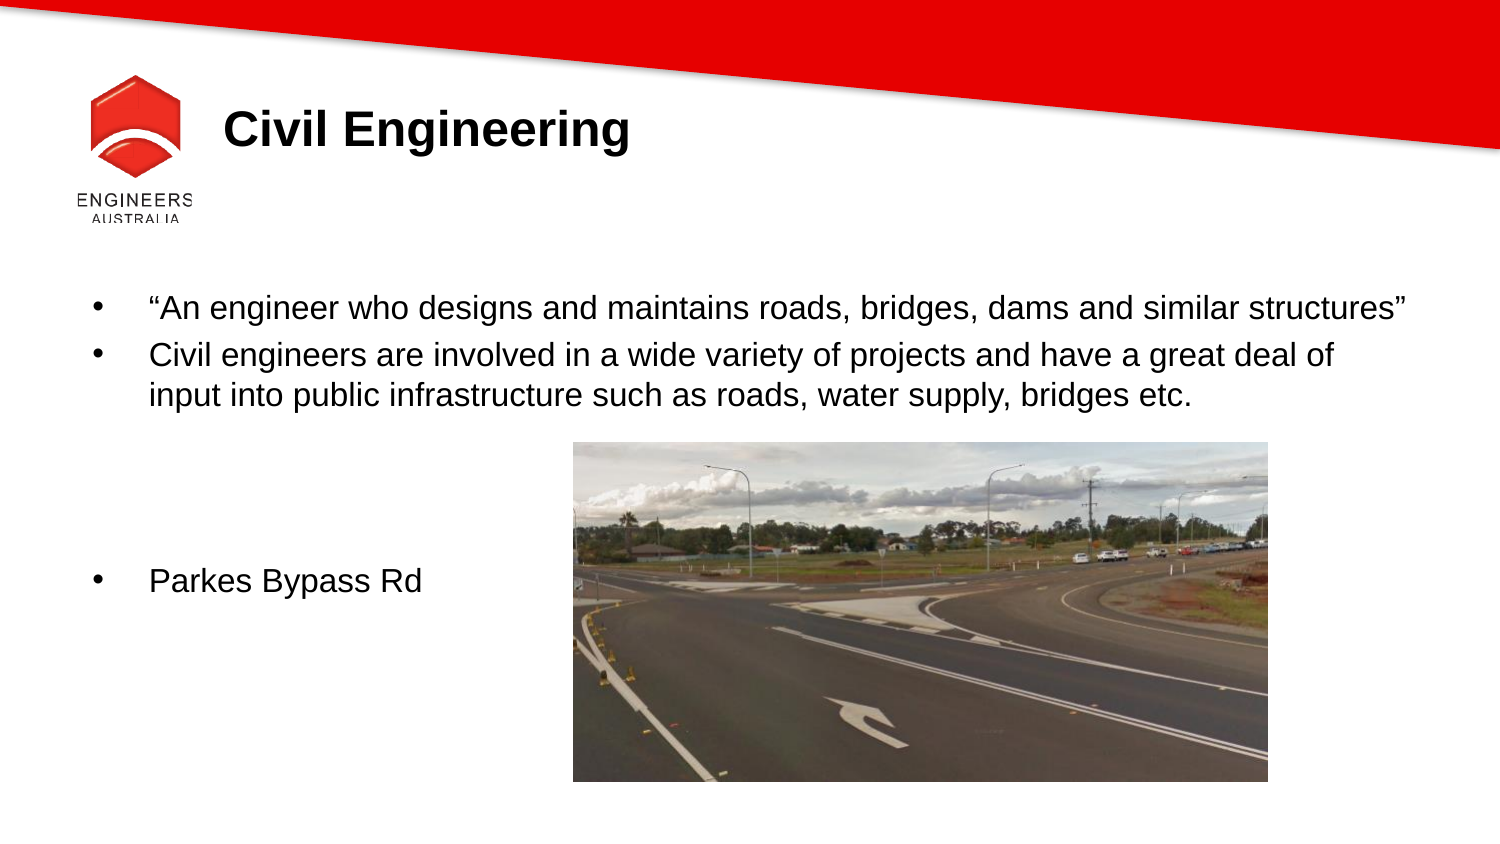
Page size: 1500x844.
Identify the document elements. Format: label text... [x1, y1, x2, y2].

picture [573, 442, 1268, 783]
title Civil Engineering [208, 88, 1425, 164]
list “An engineer who designs and maintains roads, bridges, dams and similar structures” Civil engineers are involved in a wide variety of projects and have a great deal of input into public infrastructure such as roads, water supply, bridges etc. Parkes Bypass Rd [77, 278, 1425, 782]
